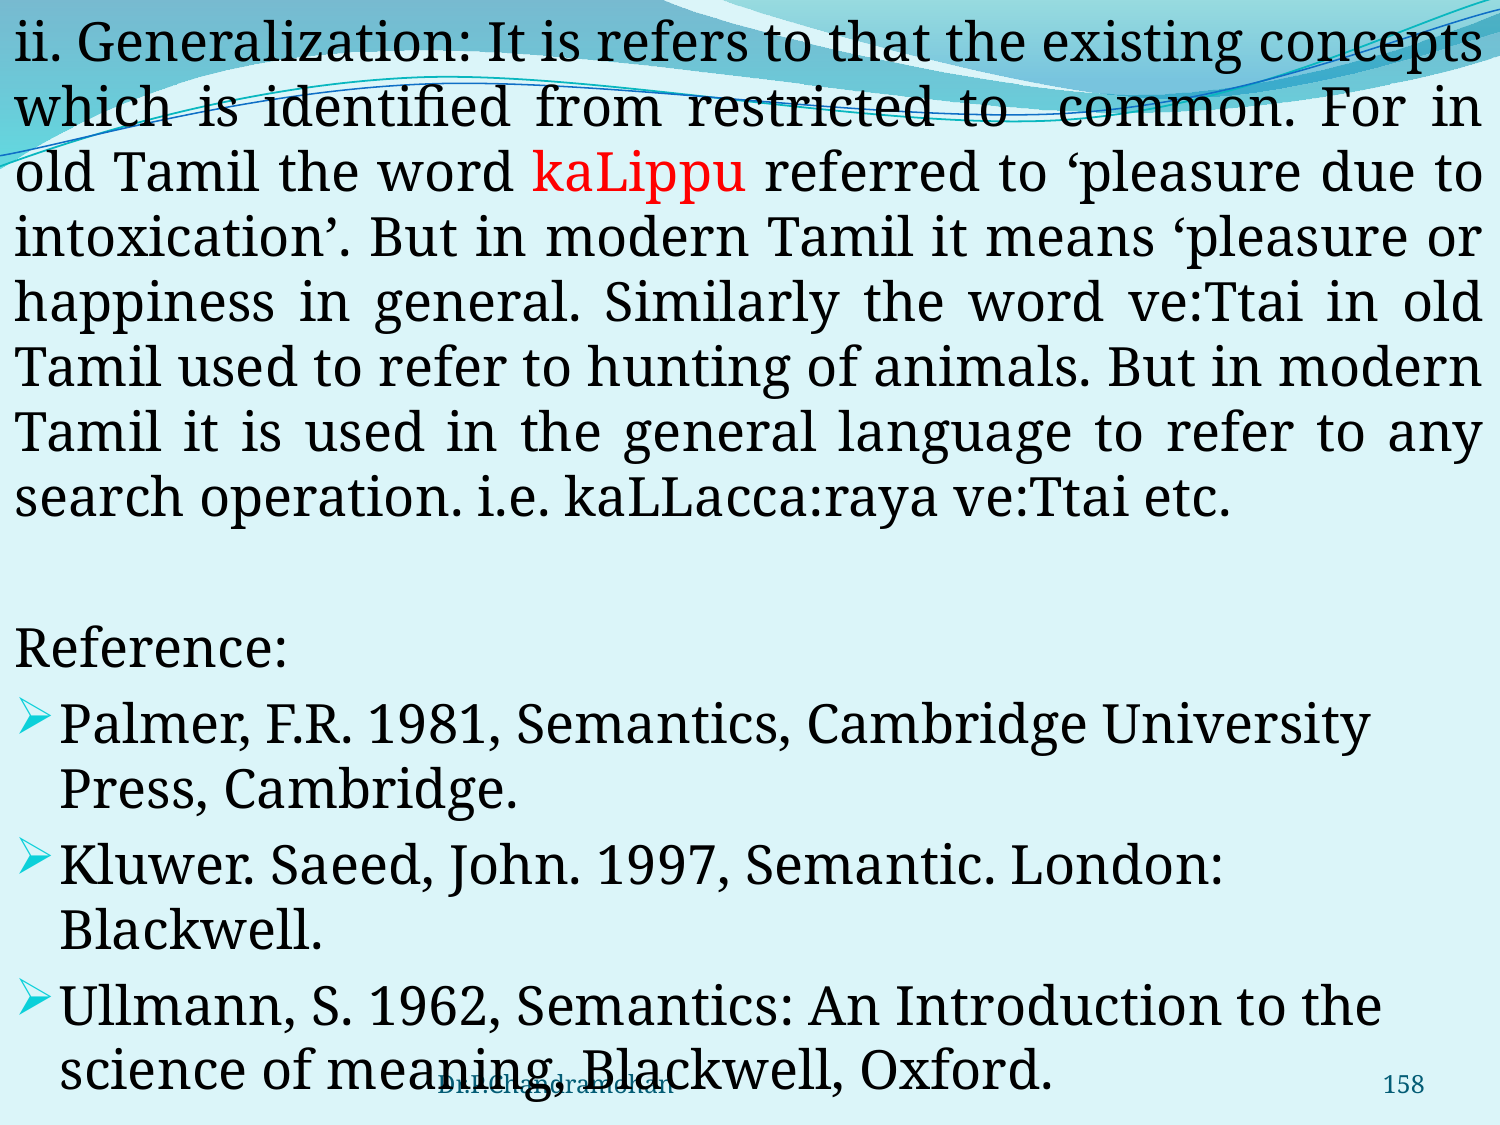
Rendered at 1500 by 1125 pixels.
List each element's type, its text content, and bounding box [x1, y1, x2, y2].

footer Dr.P.Chandramohan [437, 1042, 988, 1103]
list ii. Generalization: It is refers to that the existing concepts which is identified from restricted to common. For in old Tamil the word kaLippu referred to ‘pleasure due to intoxication’. But in modern Tamil it means ‘pleasure or happiness in general. Similarly the word ve:Ttai in old Tamil used to refer to hunting of animals. But in modern Tamil it is used in the general language to refer to any search operation. i.e. kaLLacca:raya ve:Ttai etc. Reference: Palmer, F.R. 1981, Semantics, Cambridge University Press, Cambridge. Kluwer. Saeed, John. 1997, Semantic. London: Blackwell. Ullmann, S. 1962, Semantics: An Introduction to the science of meaning, Blackwell, Oxford. [0, 0, 1500, 1103]
slide_number 158 [1299, 1042, 1425, 1103]
